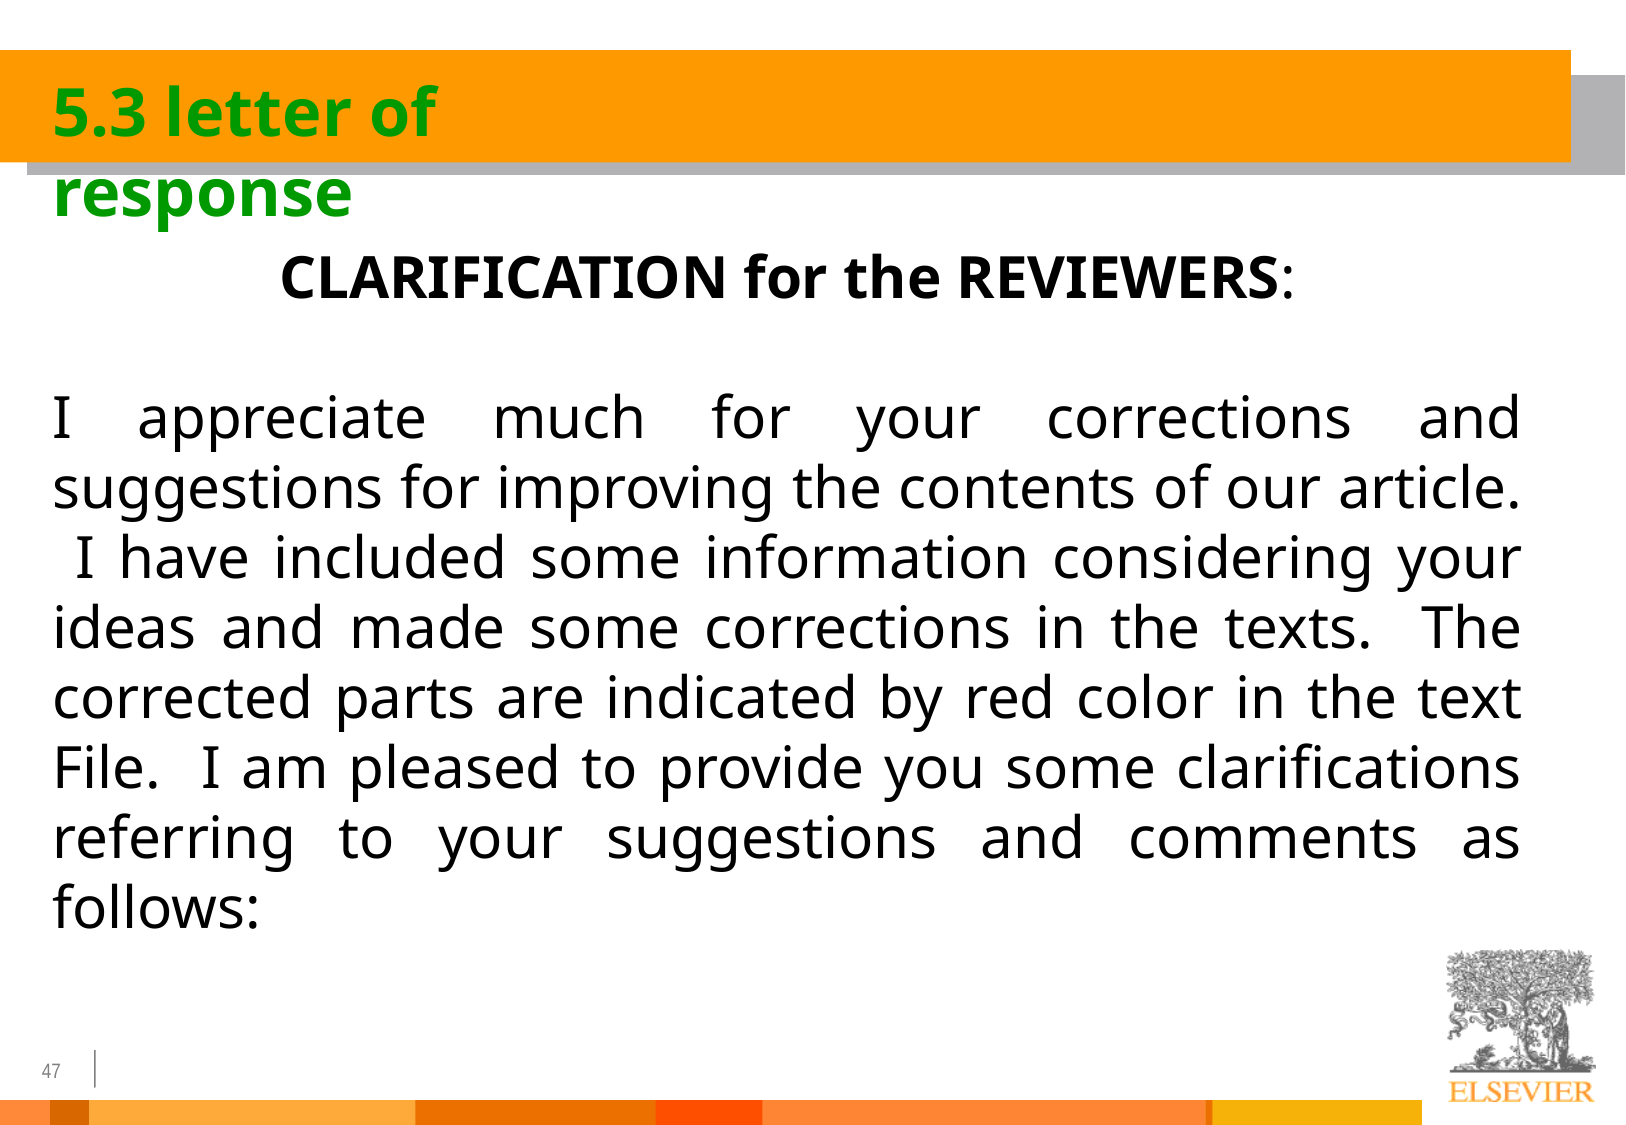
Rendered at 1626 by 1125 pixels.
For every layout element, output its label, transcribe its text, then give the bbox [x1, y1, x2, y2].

text_box CLARIFICATION for the REVIEWERS: I appreciate much for your corrections and suggestions for improving the contents of our article. I have included some information considering your ideas and made some corrections in the texts. The corrected parts are indicated by red color in the text File. I am pleased to provide you some clarifications referring to your suggestions and comments as follows: [37, 232, 1538, 948]
picture [1446, 949, 1596, 1102]
text_box 5.3 letter of response [37, 62, 663, 232]
